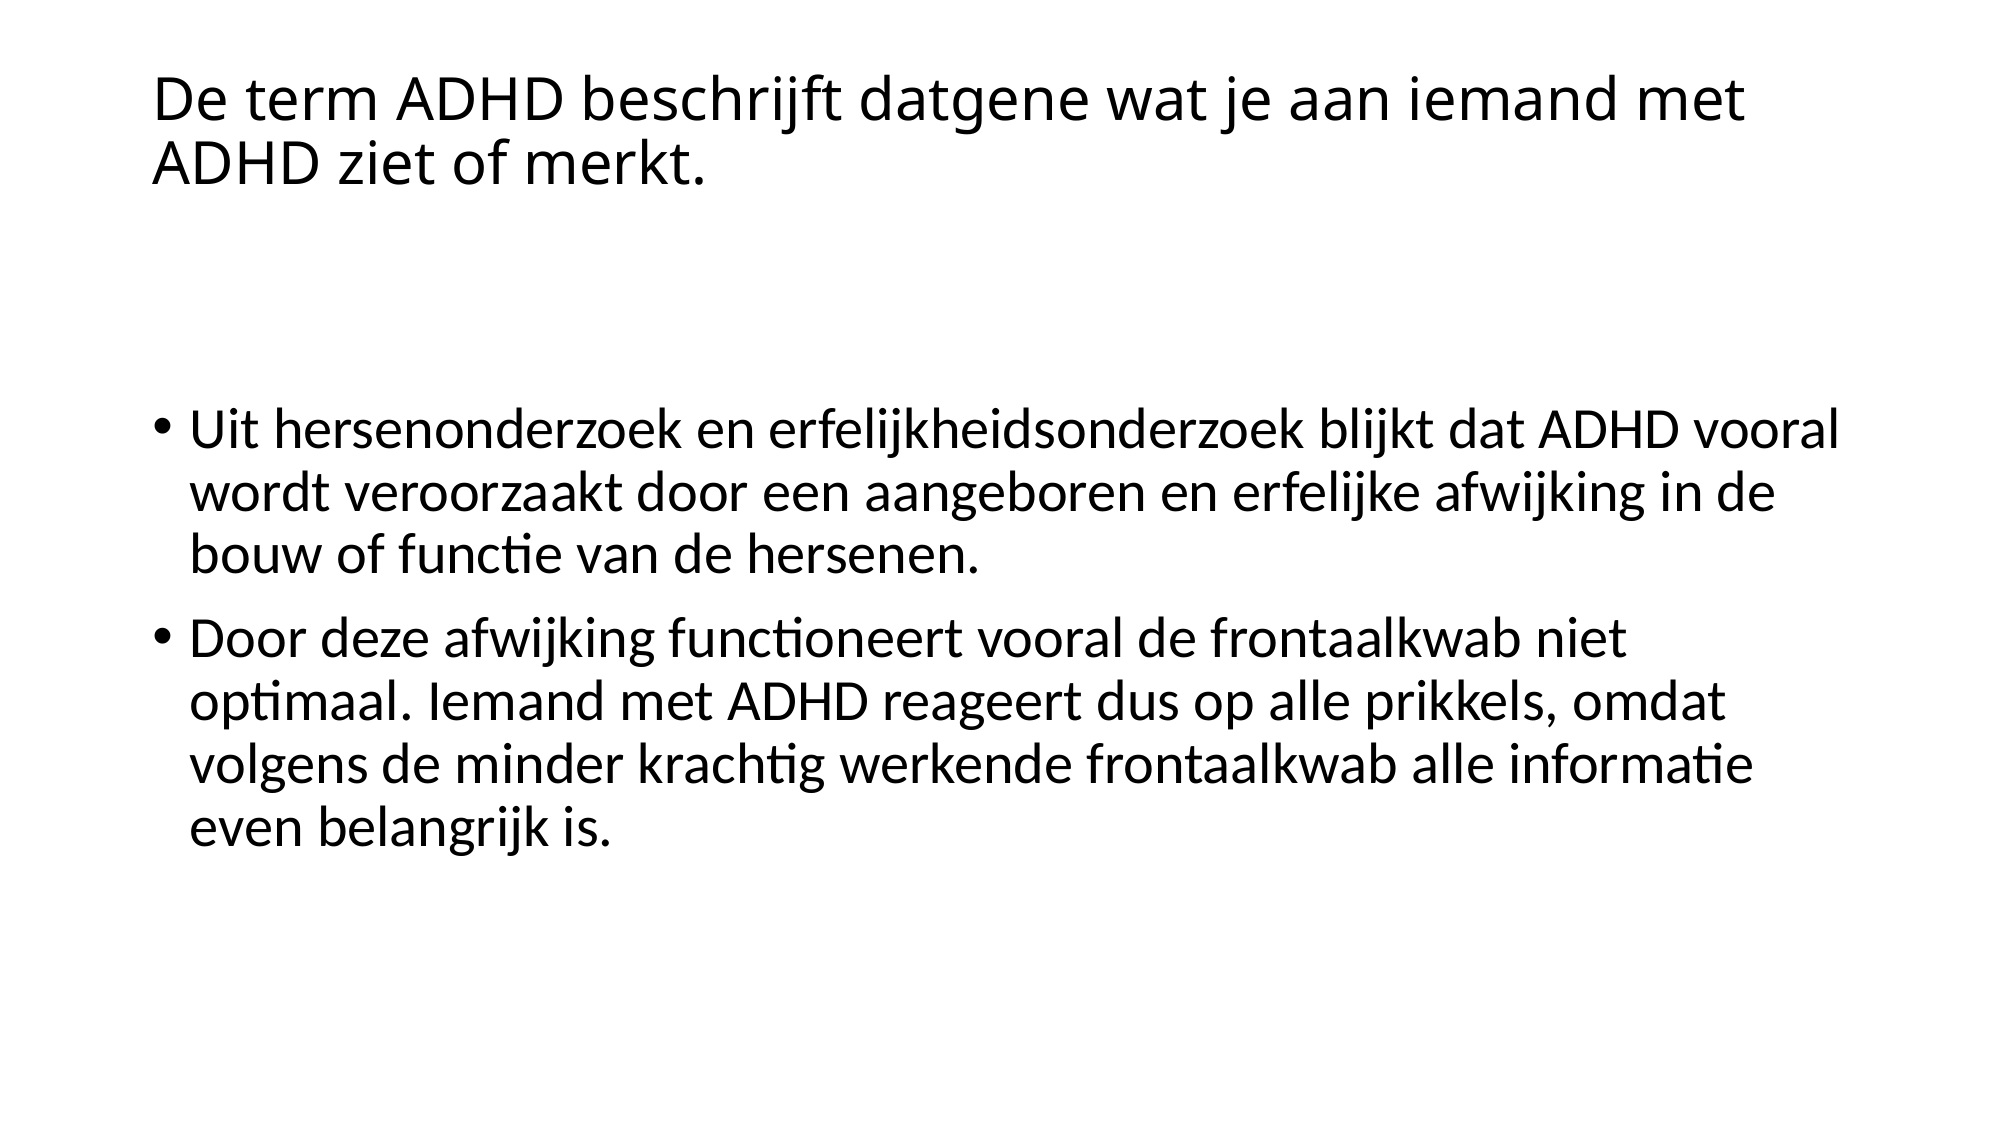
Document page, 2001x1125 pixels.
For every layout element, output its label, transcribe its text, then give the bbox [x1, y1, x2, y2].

list Uit hersenonderzoek en erfelijkheidsonderzoek blijkt dat ADHD vooral wordt veroorzaakt door een aangeboren en erfelijke afwijking in de bouw of functie van de hersenen. Door deze afwijking functioneert vooral de frontaalkwab niet optimaal. Iemand met ADHD reageert dus op alle prikkels, omdat volgens de minder krachtig werkende frontaalkwab alle informatie even belangrijk is. [137, 299, 1863, 1014]
title De term ADHD beschrijft datgene wat je aan iemand met ADHD ziet of merkt. [137, 59, 1863, 278]
